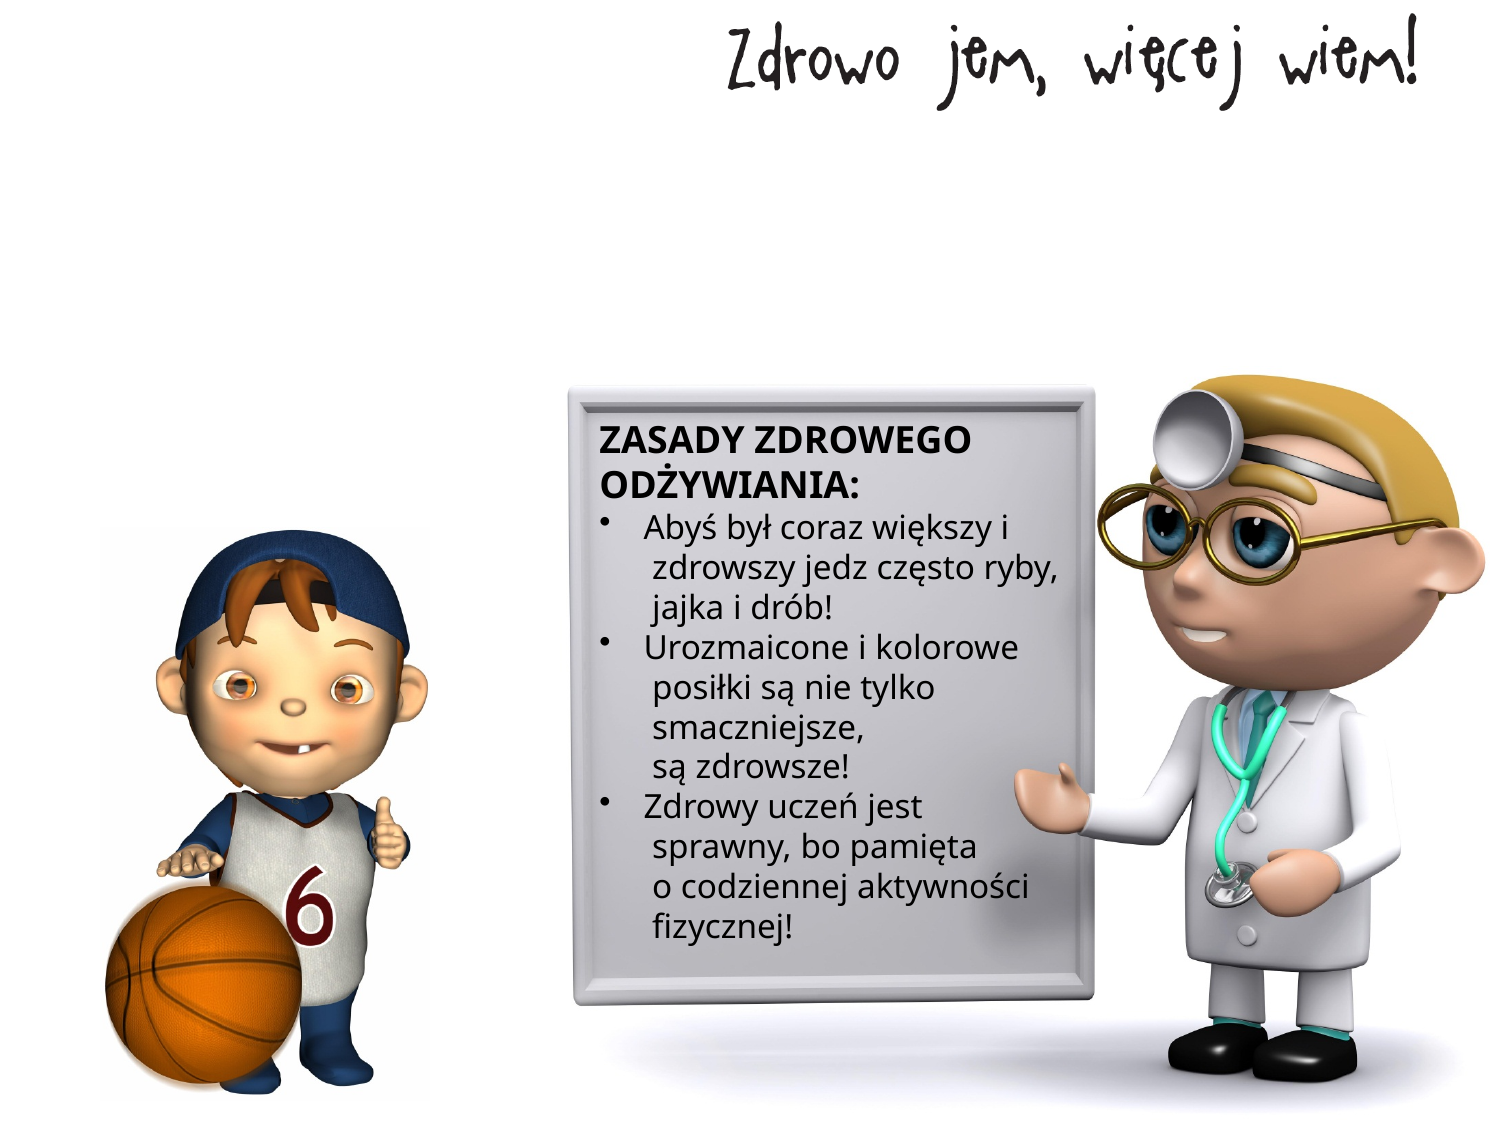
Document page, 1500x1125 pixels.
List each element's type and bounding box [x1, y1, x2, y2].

picture [560, 365, 1500, 1125]
picture [99, 526, 430, 1102]
picture [720, 10, 1424, 114]
